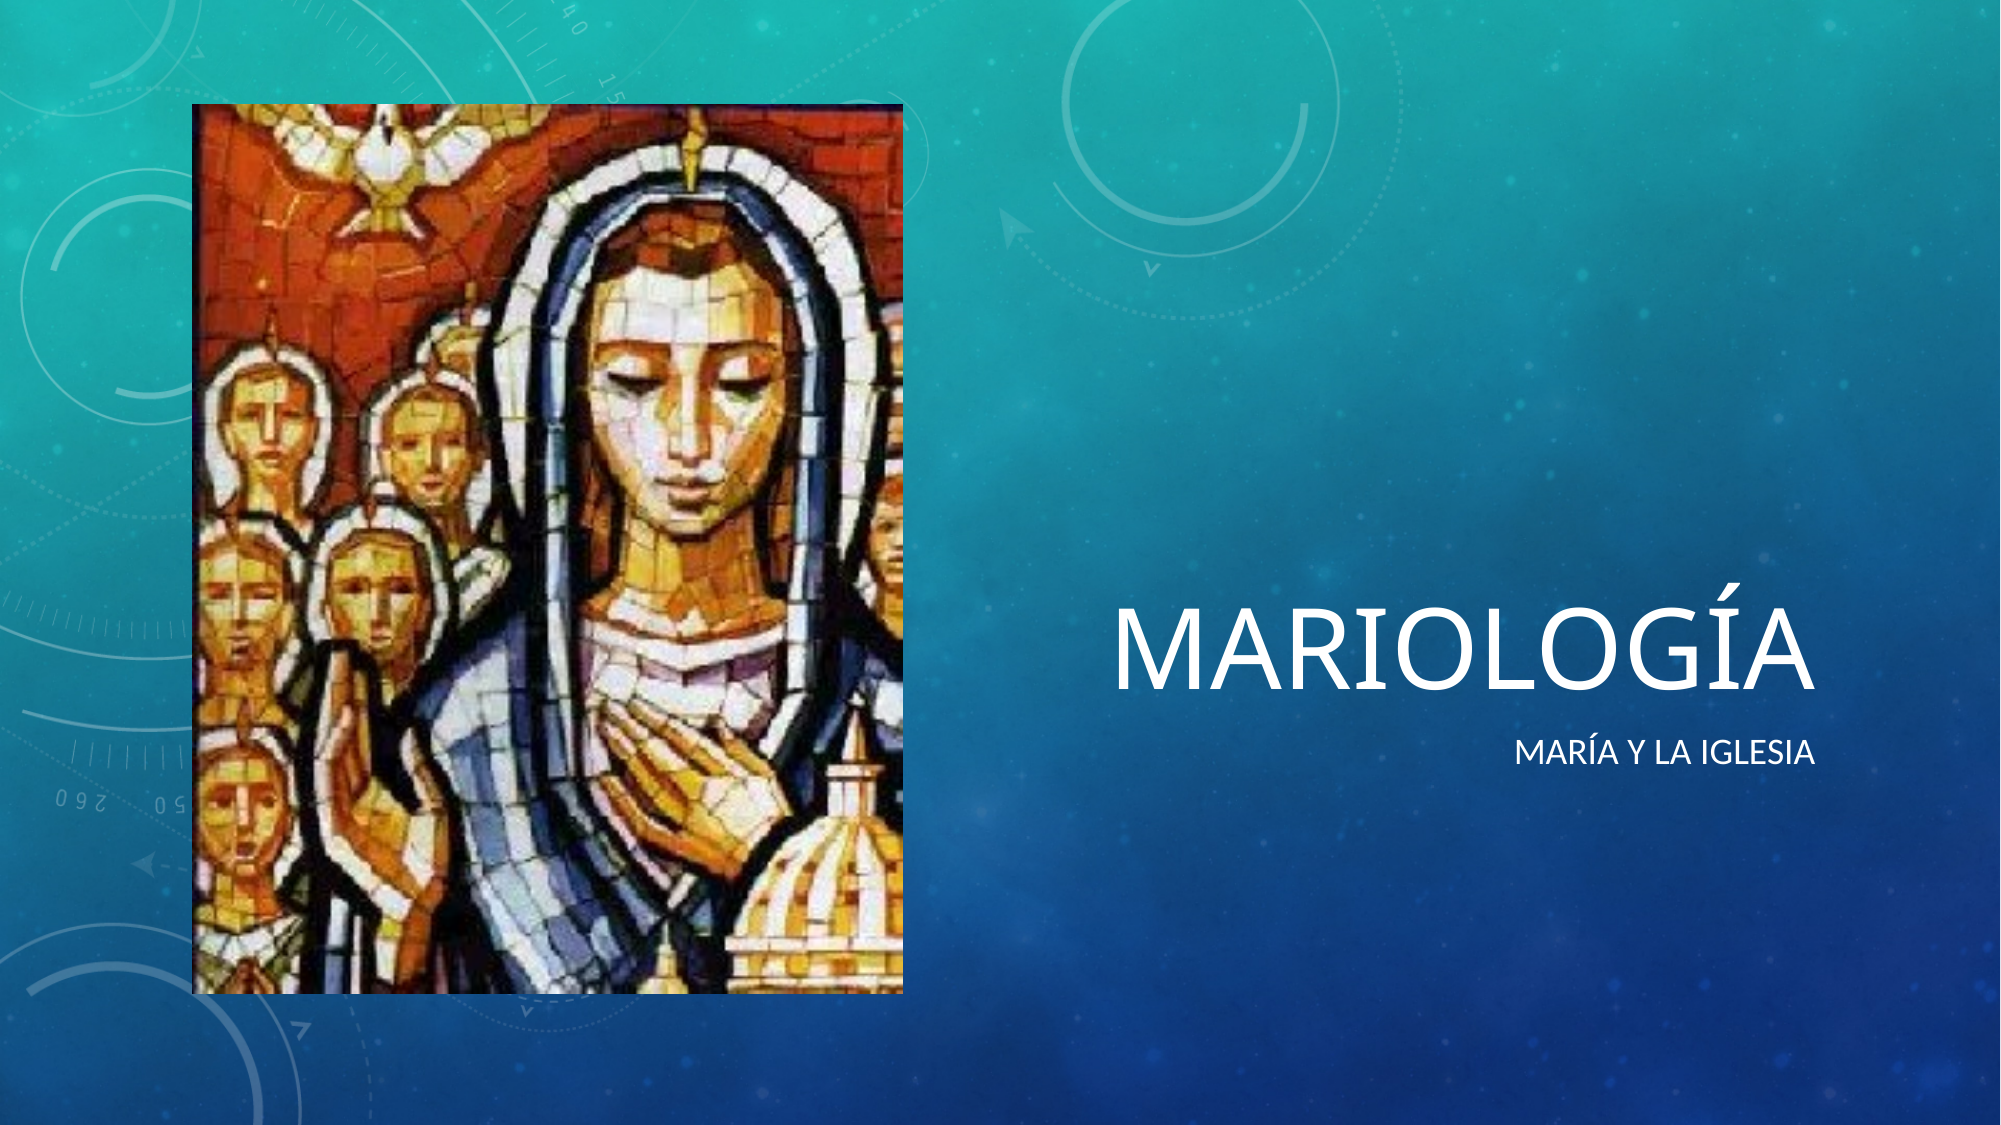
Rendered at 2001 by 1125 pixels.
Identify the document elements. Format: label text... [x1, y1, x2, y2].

subtitle María y la iglesia [909, 719, 1831, 950]
picture [0, 0, 2001, 1125]
title Mariología [909, 322, 1831, 719]
